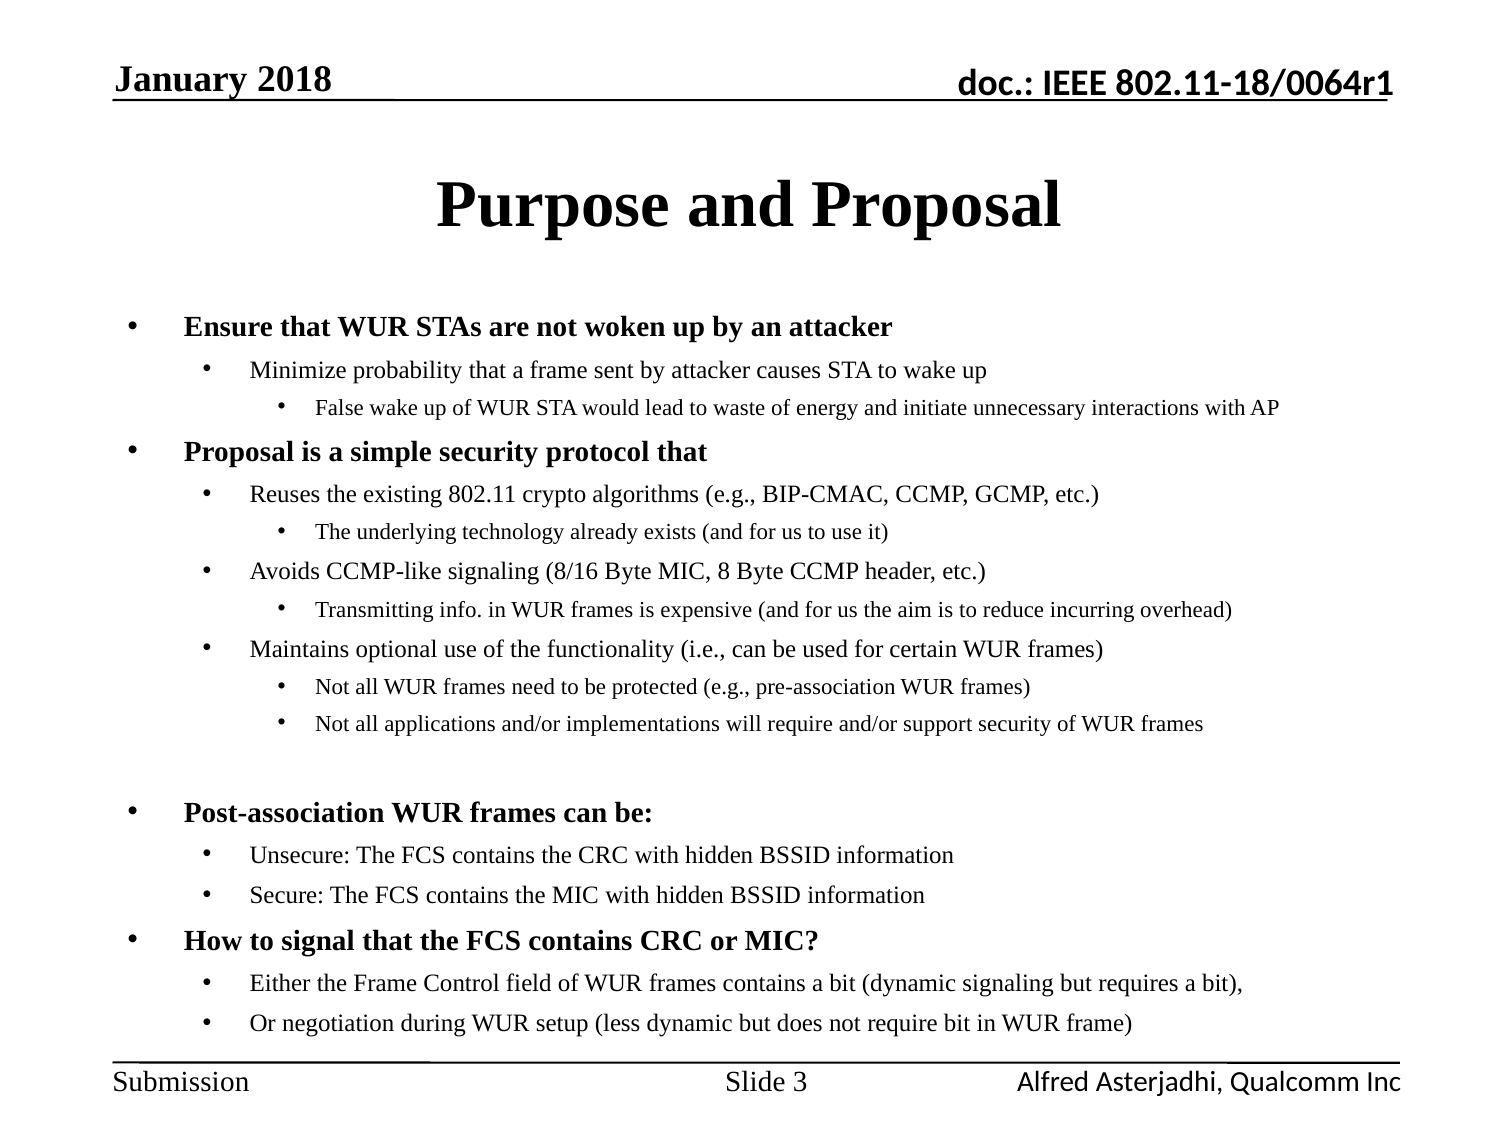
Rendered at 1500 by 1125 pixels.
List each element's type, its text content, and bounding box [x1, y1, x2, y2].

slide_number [114, 54, 423, 100]
slide_number Slide 3 [712, 1061, 821, 1123]
title Purpose and Proposal [112, 112, 1388, 288]
footer Alfred Asterjadhi, Qualcomm Inc [878, 1061, 1402, 1093]
list Ensure that WUR STAs are not woken up by an attacker Minimize probability that a frame sent by attacker causes STA to wake up False wake up of WUR STA would lead to waste of energy and initiate unnecessary interactions with AP Proposal is a simple security protocol that Reuses the existing 802.11 crypto algorithms (e.g., BIP-CMAC, CCMP, GCMP, etc.) The underlying technology already exists (and for us to use it) Avoids CCMP-like signaling (8/16 Byte MIC, 8 Byte CCMP header, etc.) Transmitting info. in WUR frames is expensive (and for us the aim is to reduce incurring overhead) Maintains optional use of the functionality (i.e., can be used for certain WUR frames) Not all WUR frames need to be protected (e.g., pre-association WUR frames) Not all applications and/or implementations will require and/or support security of WUR frames Post-association WUR frames can be: Unsecure: The FCS contains the CRC with hidden BSSID information Secure: The FCS contains the MIC with hidden BSSID information How to signal that the FCS contains CRC or MIC? Either the Frame Control field of WUR frames contains a bit (dynamic signaling but requires a bit), Or negotiation during WUR setup (less dynamic but does not require bit in WUR frame) [112, 299, 1388, 1063]
